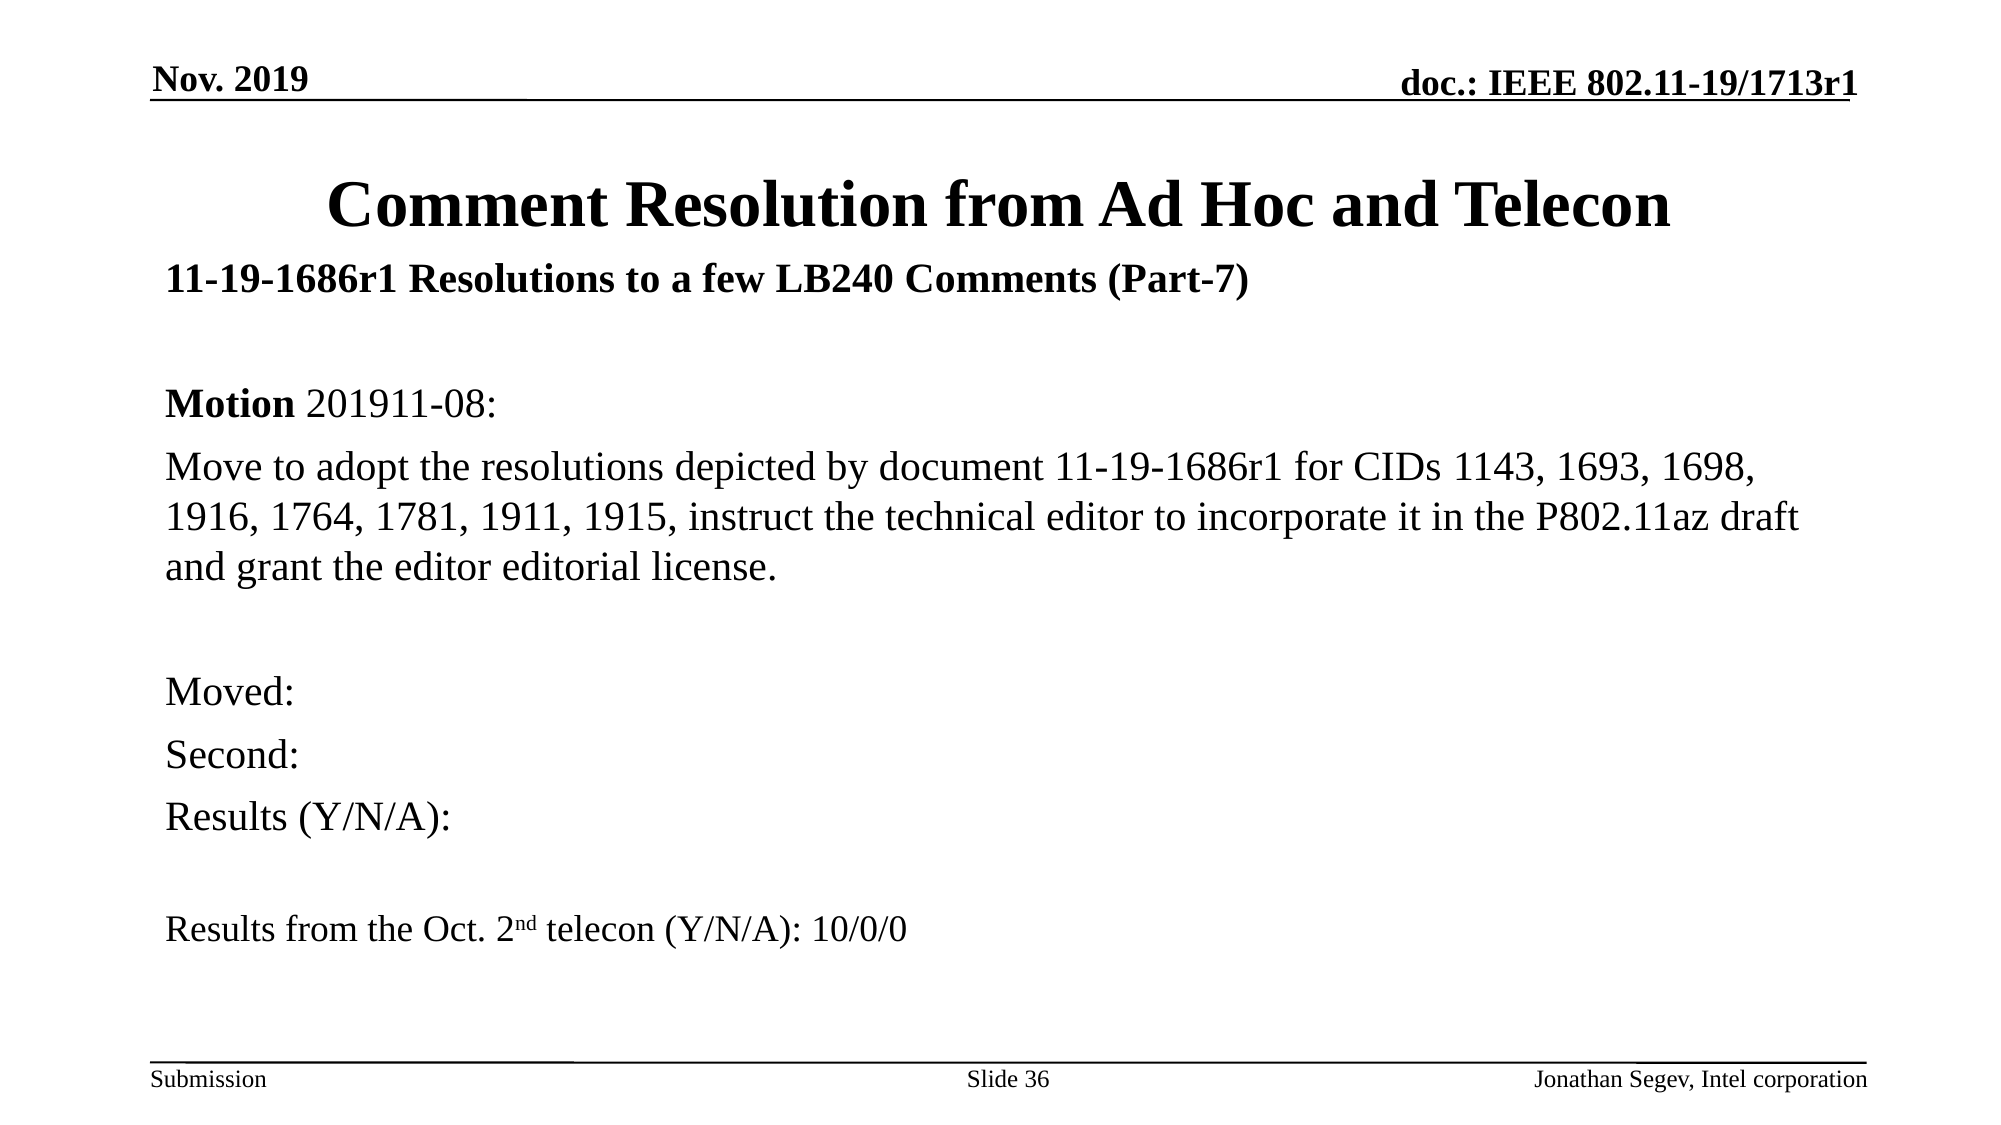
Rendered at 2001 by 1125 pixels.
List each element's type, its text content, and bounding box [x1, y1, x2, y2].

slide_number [152, 54, 563, 100]
title Comment Resolution from Ad Hoc and Telecon [149, 112, 1850, 243]
footer Jonathan Segev, Intel corporation [1171, 1061, 1869, 1093]
list 11-19-1686r1 Resolutions to a few LB240 Comments (Part-7) Motion 201911-08: Move to adopt the resolutions depicted by document 11-19-1686r1 for CIDs 1143, 1693, 1698, 1916, 1764, 1781, 1911, 1915, instruct the technical editor to incorporate it in the P802.11az draft and grant the editor editorial license. Moved: Second: Results (Y/N/A): Results from the Oct. 2nd telecon (Y/N/A): 10/0/0 [149, 243, 1850, 1000]
slide_number Slide 36 [950, 1061, 1067, 1123]
